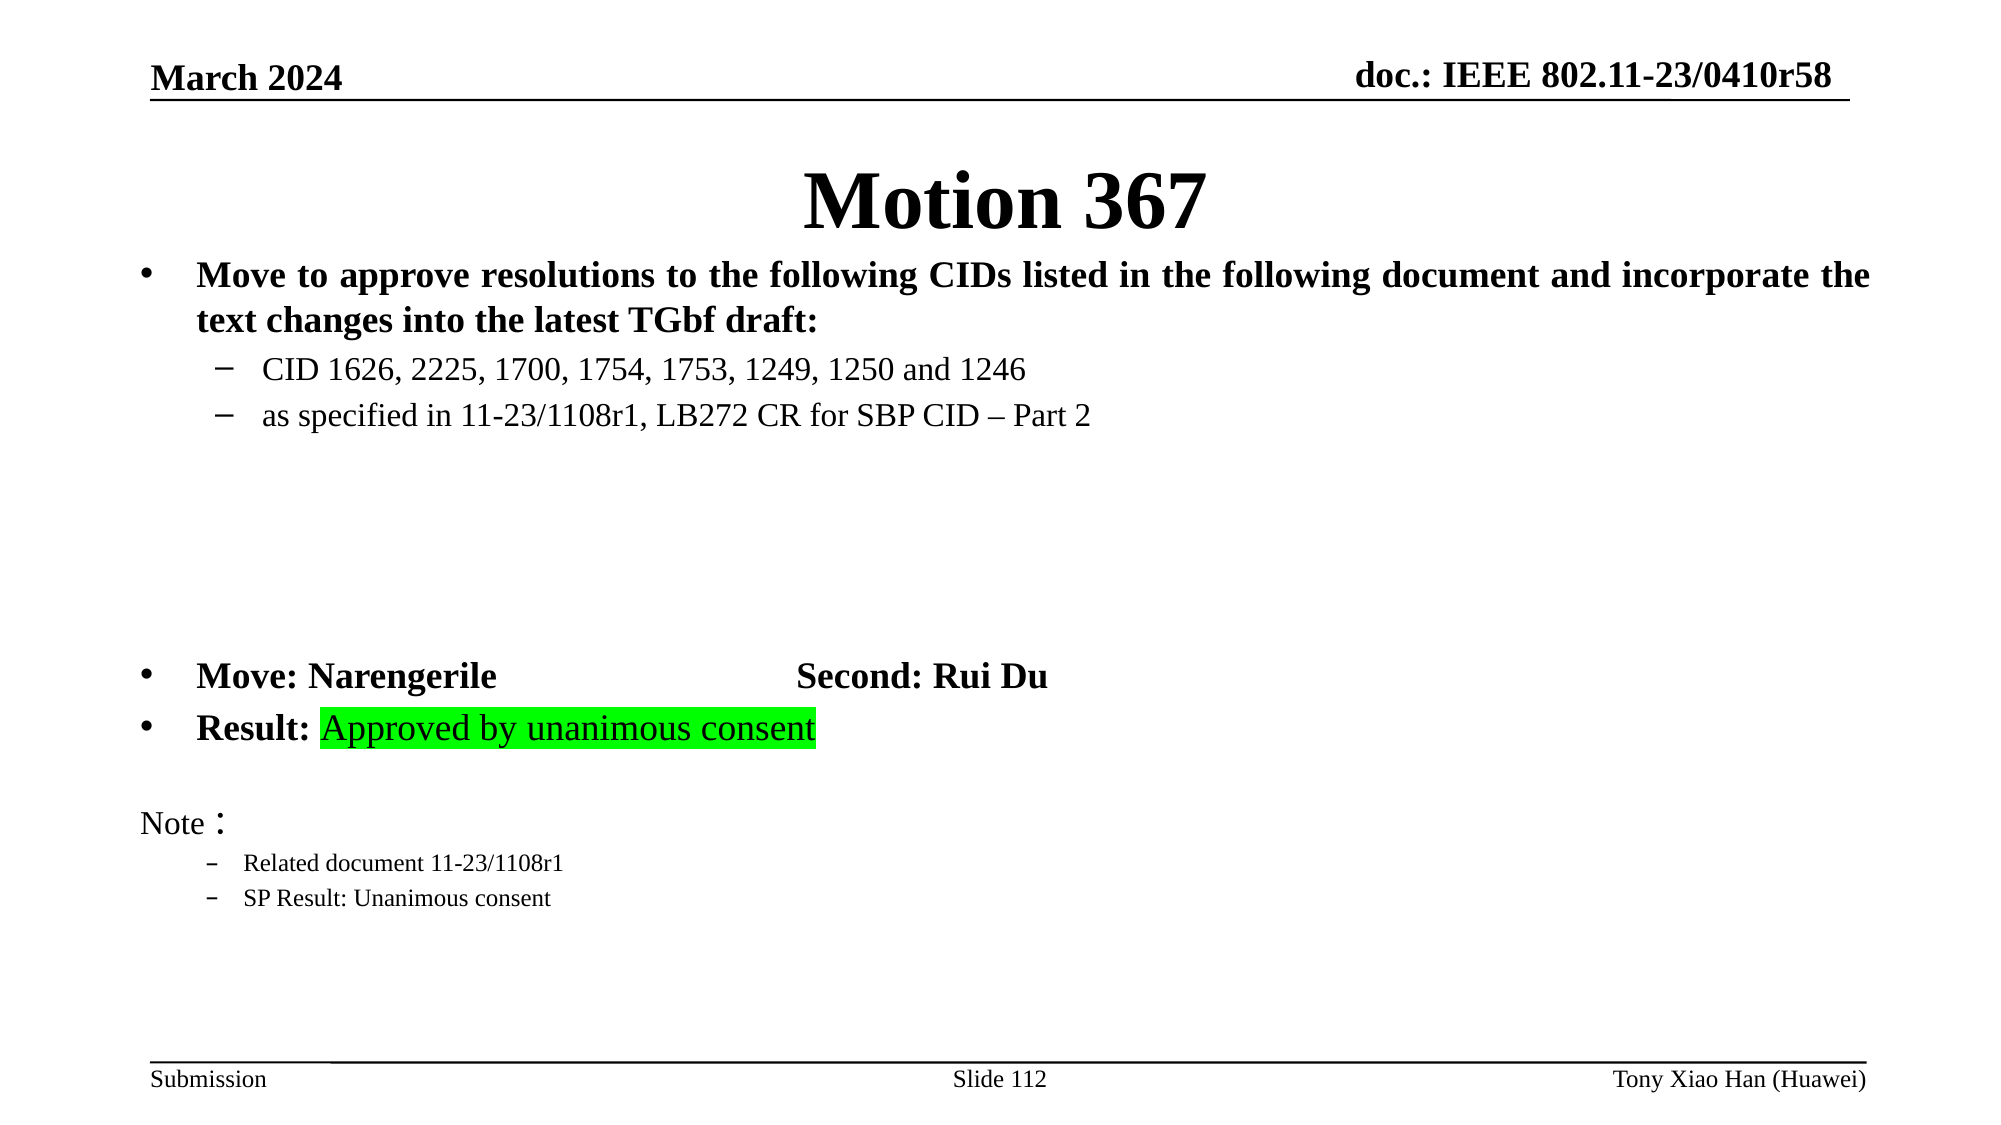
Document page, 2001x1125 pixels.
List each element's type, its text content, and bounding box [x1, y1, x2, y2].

text_box Motion 367 [368, 137, 1644, 212]
text_box Move to approve resolutions to the following CIDs listed in the following document and incorporate the text changes into the latest TGbf draft: CID 1626, 2225, 1700, 1754, 1753, 1249, 1250 and 1246 as specified in 11-23/1108r1, LB272 CR for SBP CID – Part 2 Move: Narengerile Second: Rui Du Result: Approved by unanimous consent Note： Related document 11-23/1108r1 SP Result: Unanimous consent [125, 212, 1888, 900]
